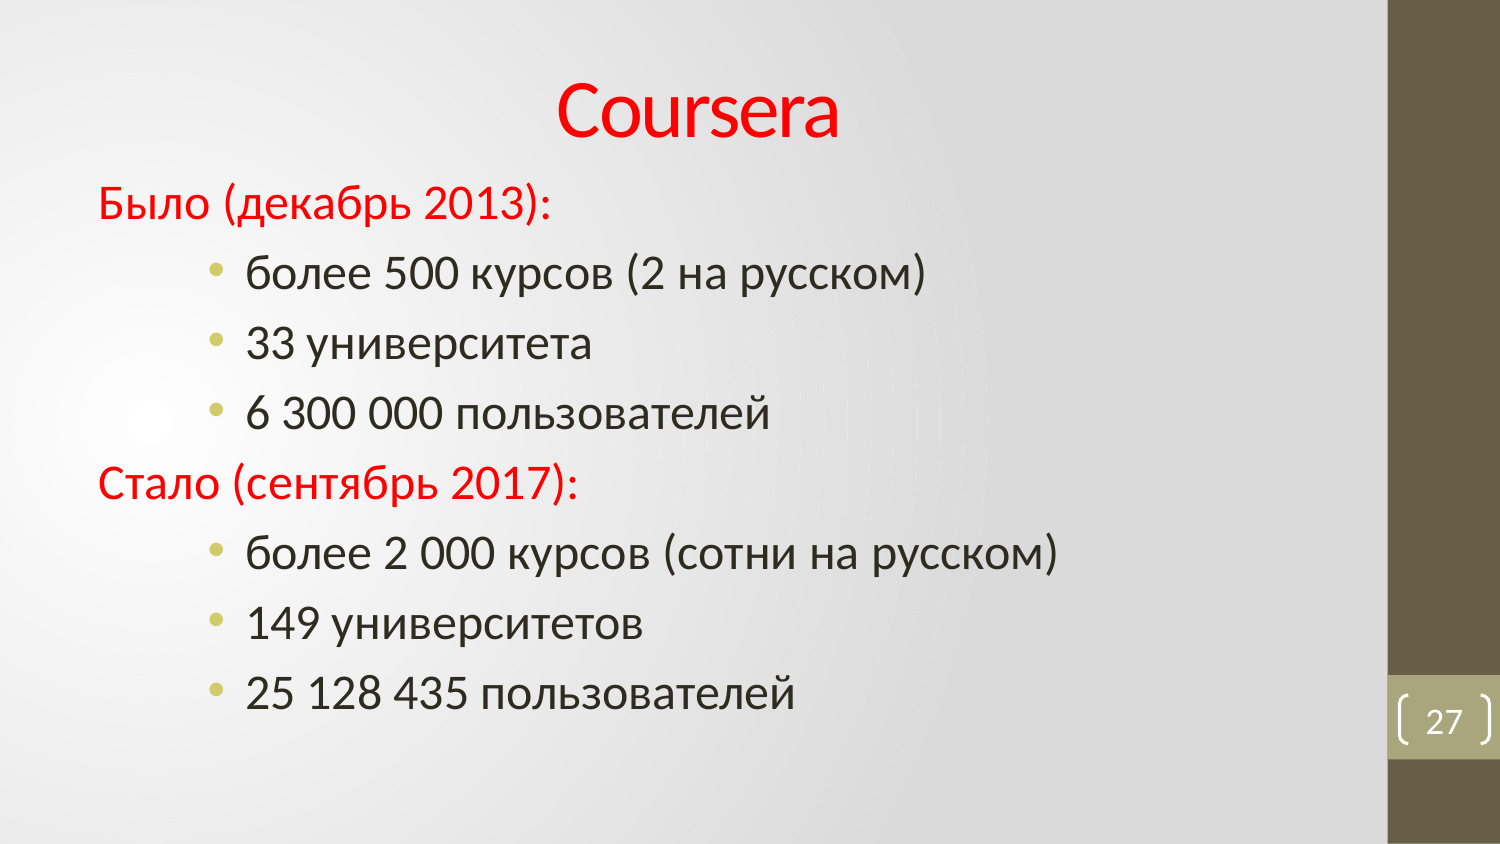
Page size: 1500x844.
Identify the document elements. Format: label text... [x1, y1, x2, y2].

title Coursera [75, 33, 1325, 161]
list Было (декабрь 2013): более 500 курсов (2 на русском) 33 университета 6 300 000 пользователей Стало (сентябрь 2017): более 2 000 курсов (сотни на русском) 149 университетов 25 128 435 пользователей [64, 161, 1325, 754]
slide_number 27 [1397, 693, 1492, 746]
